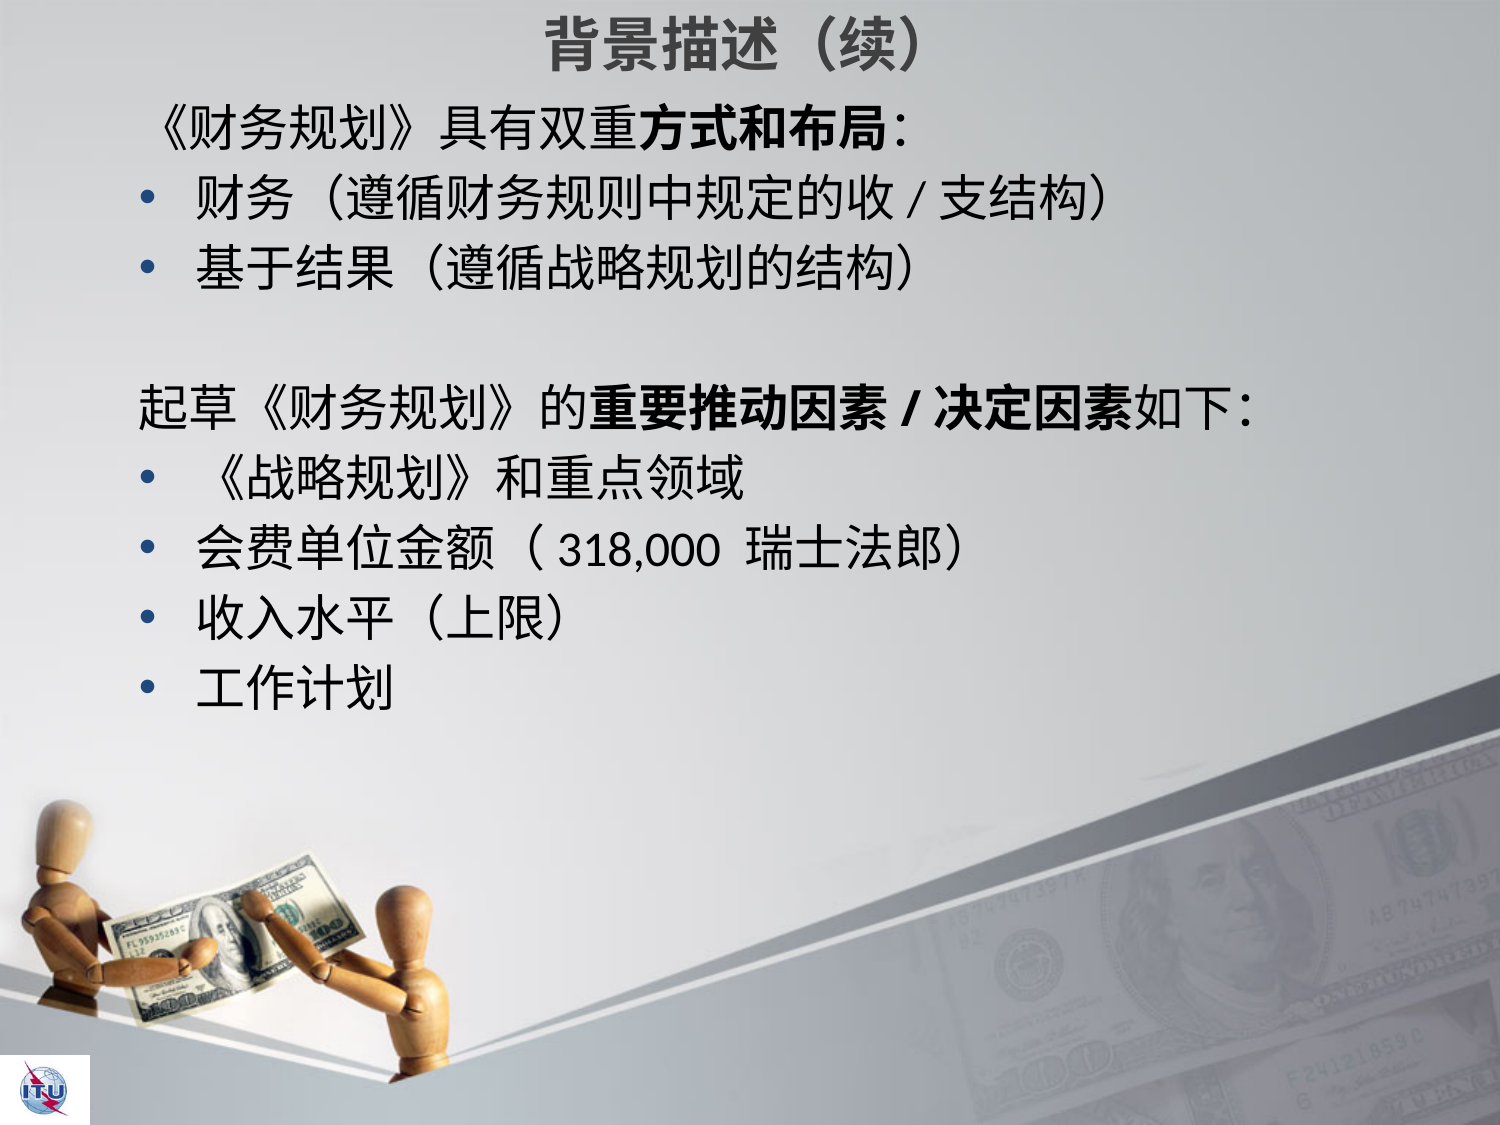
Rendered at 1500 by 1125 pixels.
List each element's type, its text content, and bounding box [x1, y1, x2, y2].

text_box 《财务规划》具有双重方式和布局： 财务（遵循财务规则中规定的收/支结构） 基于结果（遵循战略规划的结构） 起草《财务规划》的重要推动因素/决定因素如下： 《战略规划》和重点领域 会费单位金额（318,000 瑞士法郎） 收入水平（上限） 工作计划 [123, 89, 1464, 866]
picture [0, 87, 1500, 1125]
title 背景描述（续） [0, 0, 1500, 87]
